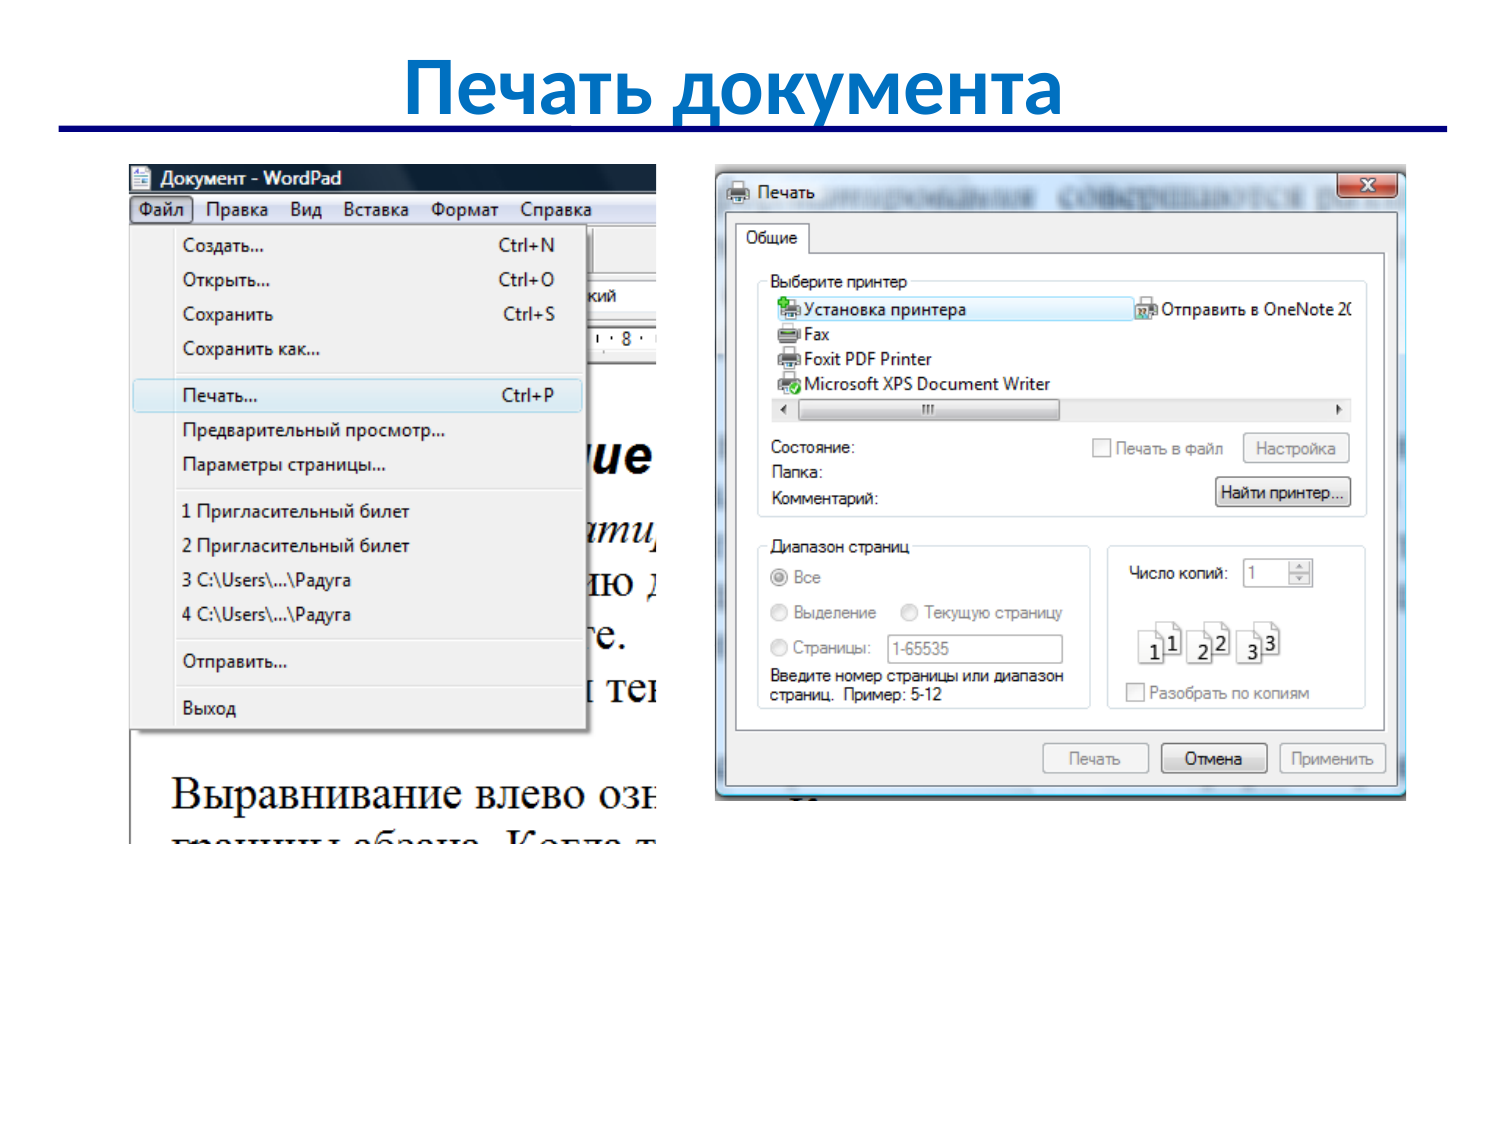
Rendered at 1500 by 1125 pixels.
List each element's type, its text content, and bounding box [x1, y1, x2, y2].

picture [714, 163, 1407, 801]
text_box Печать документа [23, 23, 1465, 139]
picture [128, 163, 657, 844]
